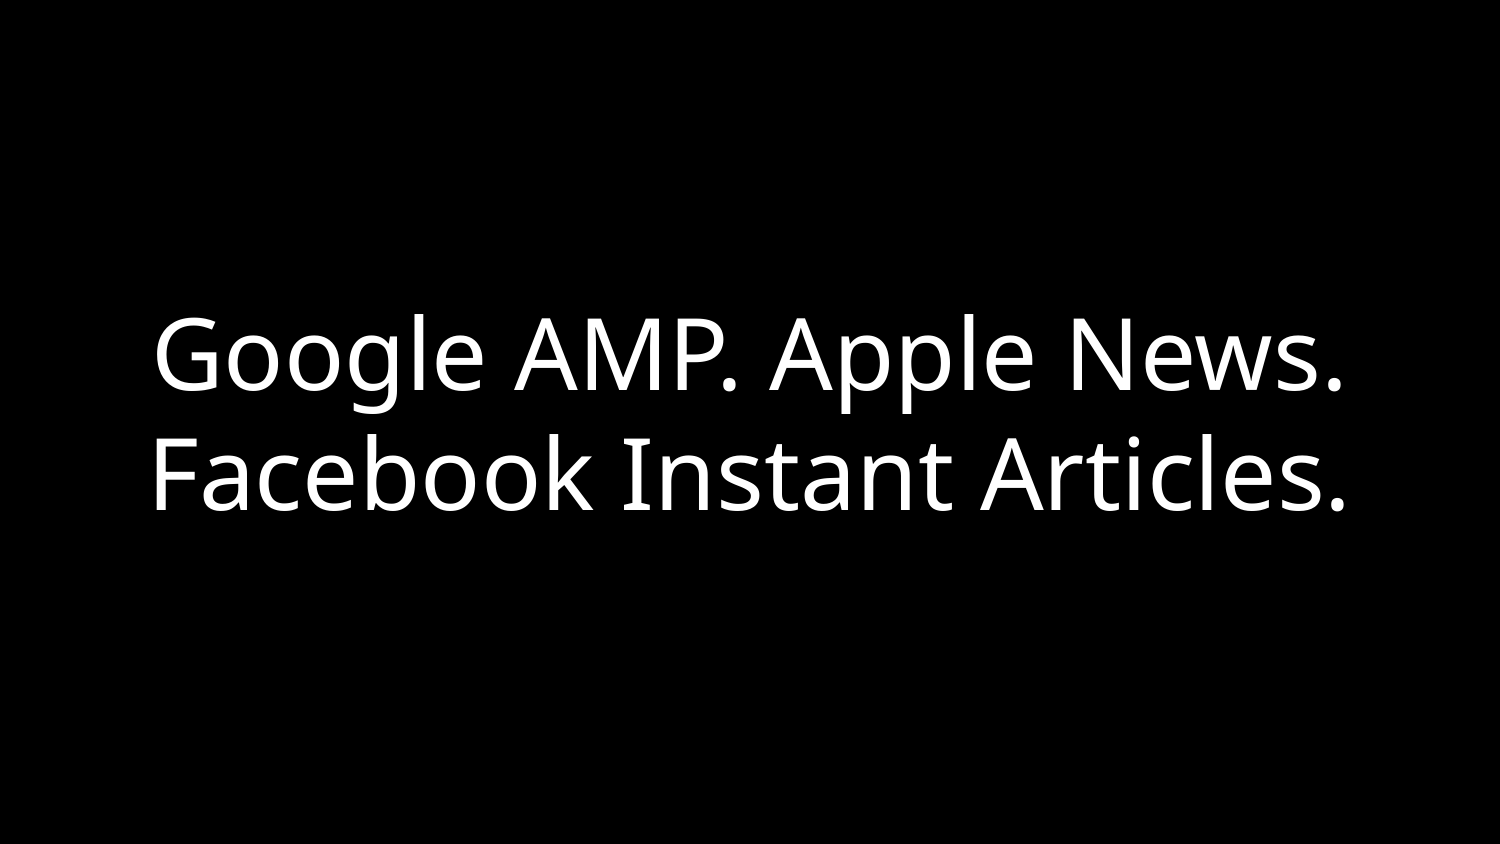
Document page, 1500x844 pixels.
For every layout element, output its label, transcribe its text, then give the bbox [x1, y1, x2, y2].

title Google AMP. Apple News. Facebook Instant Articles. [51, 275, 1449, 766]
